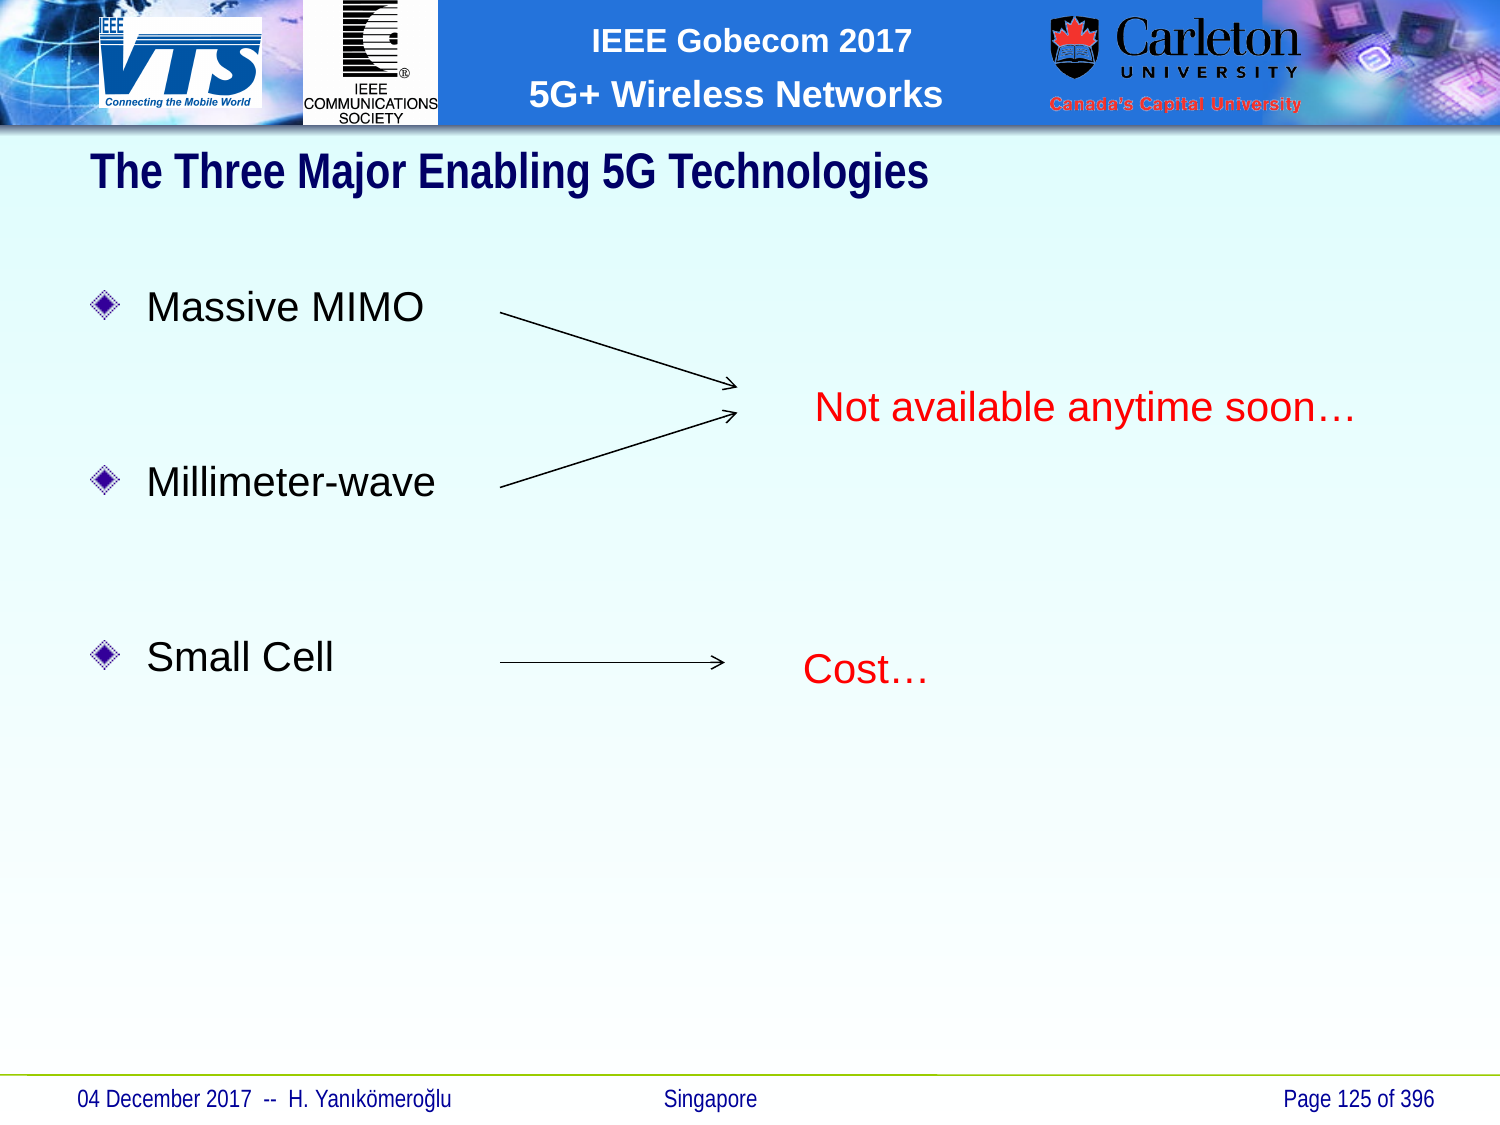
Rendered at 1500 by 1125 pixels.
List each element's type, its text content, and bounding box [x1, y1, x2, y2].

picture [90, 290, 120, 320]
picture [90, 640, 120, 670]
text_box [499, 412, 738, 488]
list Massive MIMO Millimeter-wave Small Cell [74, 213, 1426, 1038]
text_box Not available anytime soon… [799, 371, 1373, 437]
picture [90, 465, 120, 495]
text_box Cost… [788, 634, 946, 700]
text_box The Three Major Enabling 5G Technologies [74, 137, 1113, 200]
picture [0, 0, 438, 125]
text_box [499, 312, 738, 388]
picture [1050, 0, 1500, 125]
